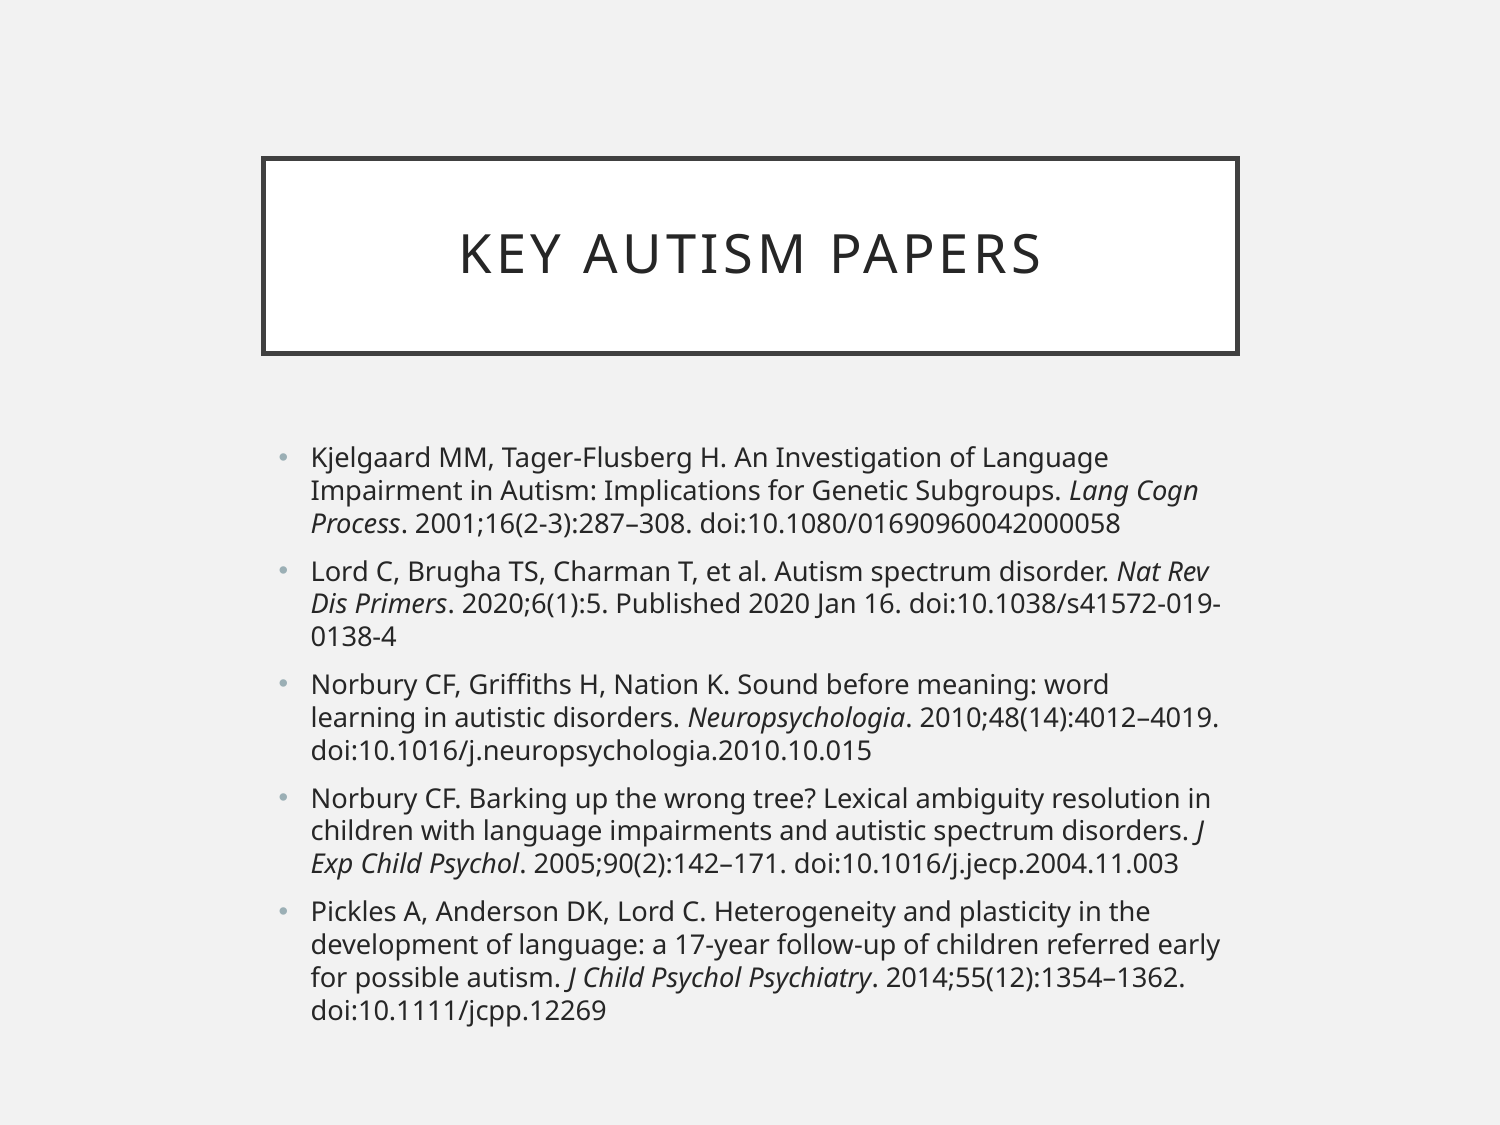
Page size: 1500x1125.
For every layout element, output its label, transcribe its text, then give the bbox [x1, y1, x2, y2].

title Key Autism papers [261, 156, 1240, 356]
list Kjelgaard MM, Tager-Flusberg H. An Investigation of Language Impairment in Autism: Implications for Genetic Subgroups. Lang Cogn Process. 2001;16(2-3):287–308. doi:10.1080/01690960042000058 Lord C, Brugha TS, Charman T, et al. Autism spectrum disorder. Nat Rev Dis Primers. 2020;6(1):5. Published 2020 Jan 16. doi:10.1038/s41572-019-0138-4 Norbury CF, Griffiths H, Nation K. Sound before meaning: word learning in autistic disorders. Neuropsychologia. 2010;48(14):4012–4019. doi:10.1016/j.neuropsychologia.2010.10.015 Norbury CF. Barking up the wrong tree? Lexical ambiguity resolution in children with language impairments and autistic spectrum disorders. J Exp Child Psychol. 2005;90(2):142–171. doi:10.1016/j.jecp.2004.11.003 Pickles A, Anderson DK, Lord C. Heterogeneity and plasticity in the development of language: a 17-year follow-up of children referred early for possible autism. J Child Psychol Psychiatry. 2014;55(12):1354–1362. doi:10.1111/jcpp.12269 [263, 432, 1238, 1069]
